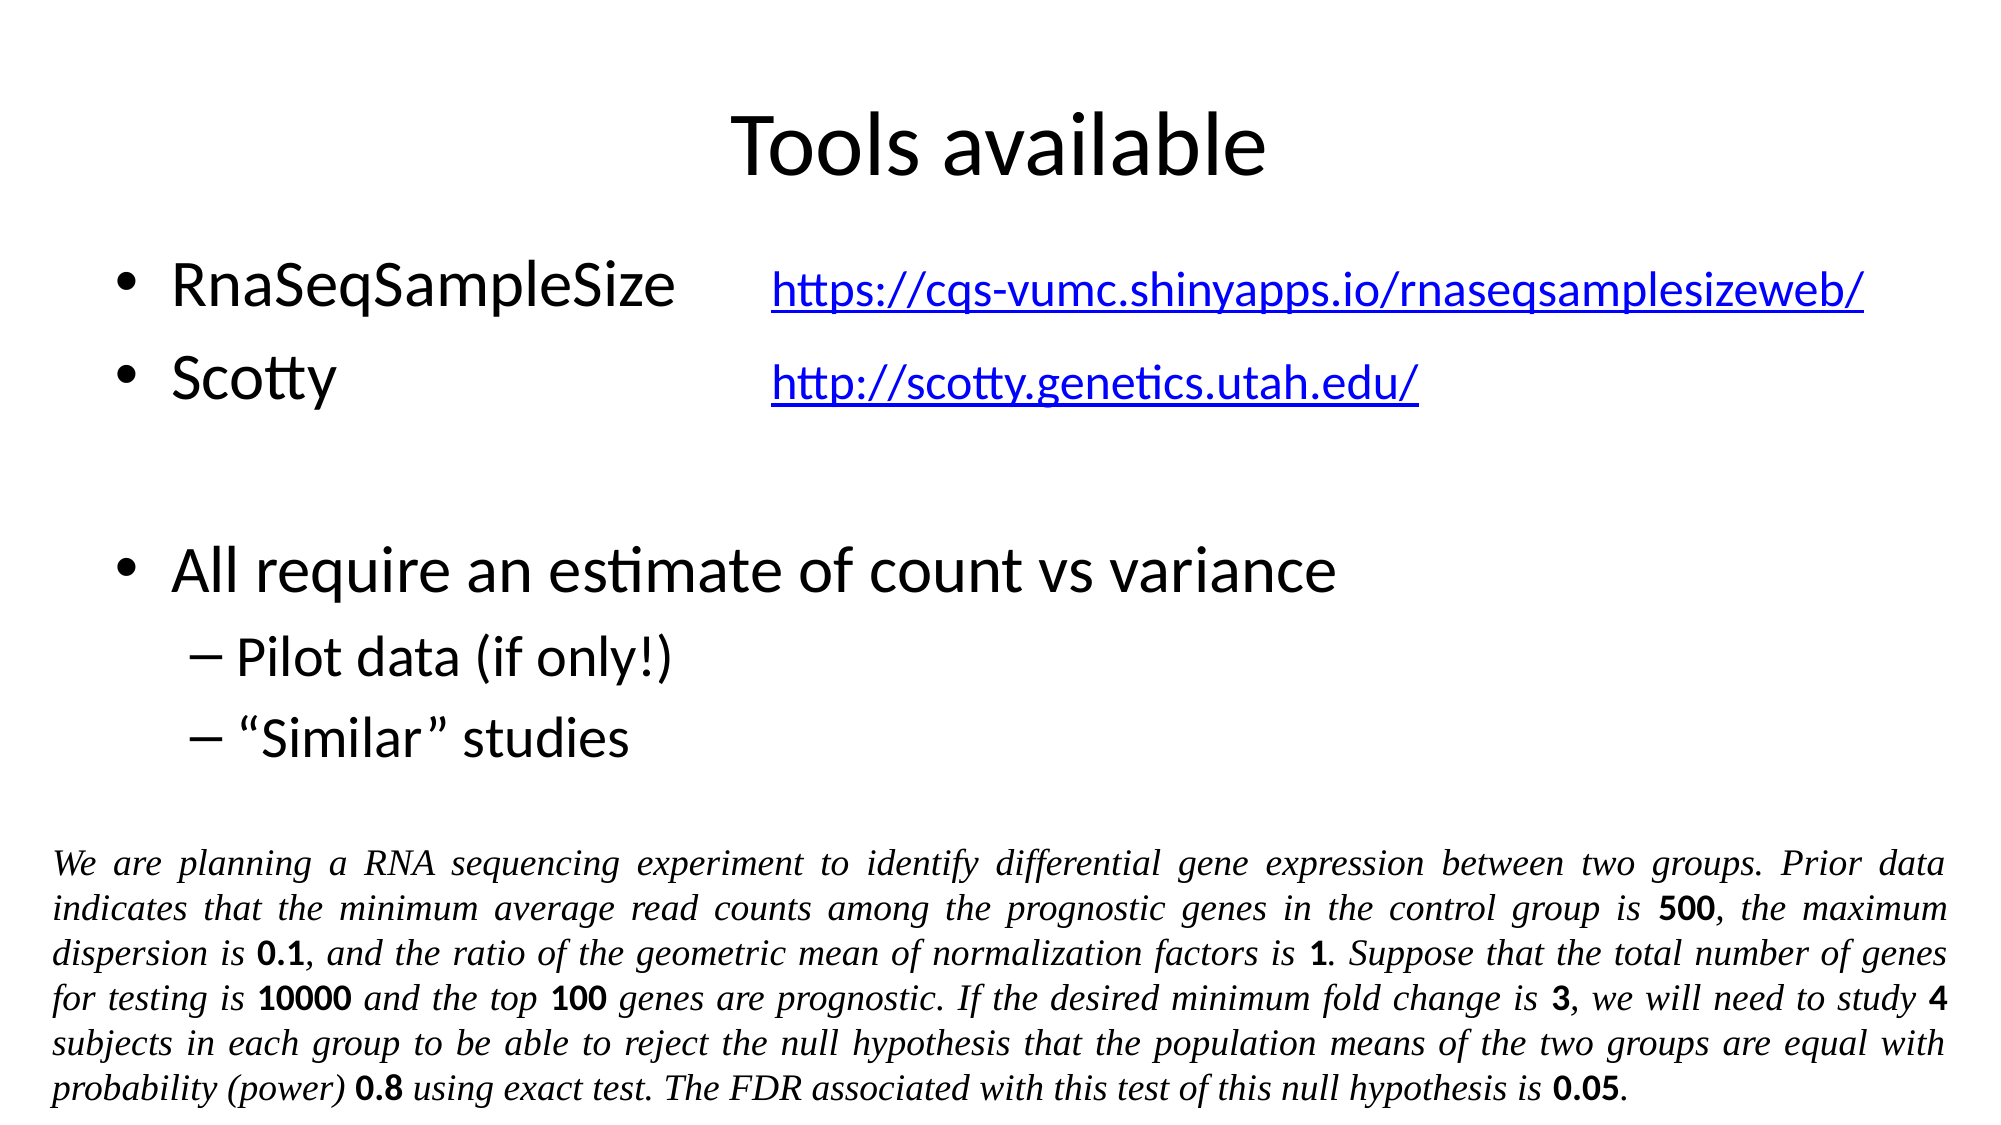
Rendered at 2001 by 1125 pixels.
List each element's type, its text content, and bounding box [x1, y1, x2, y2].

title Tools available [99, 45, 1900, 232]
list RnaSeqSampleSize https://cqs-vumc.shinyapps.io/rnaseqsamplesizeweb/ Scotty http://scotty.genetics.utah.edu/ All require an estimate of count vs variance Pilot data (if only!) “Similar” studies [99, 232, 1900, 831]
text_box We are planning a RNA sequencing experiment to identify differential gene expression between two groups. Prior data indicates that the minimum average read counts among the prognostic genes in the control group is 500, the maximum dispersion is 0.1, and the ratio of the geometric mean of normalization factors is 1. Suppose that the total number of genes for testing is 10000 and the top 100 genes are prognostic. If the desired minimum fold change is 3, we will need to study 4 subjects in each group to be able to reject the null hypothesis that the population means of the two groups are equal with probability (power) 0.8 using exact test. The FDR associated with this test of this null hypothesis is 0.05. [37, 831, 1963, 1116]
